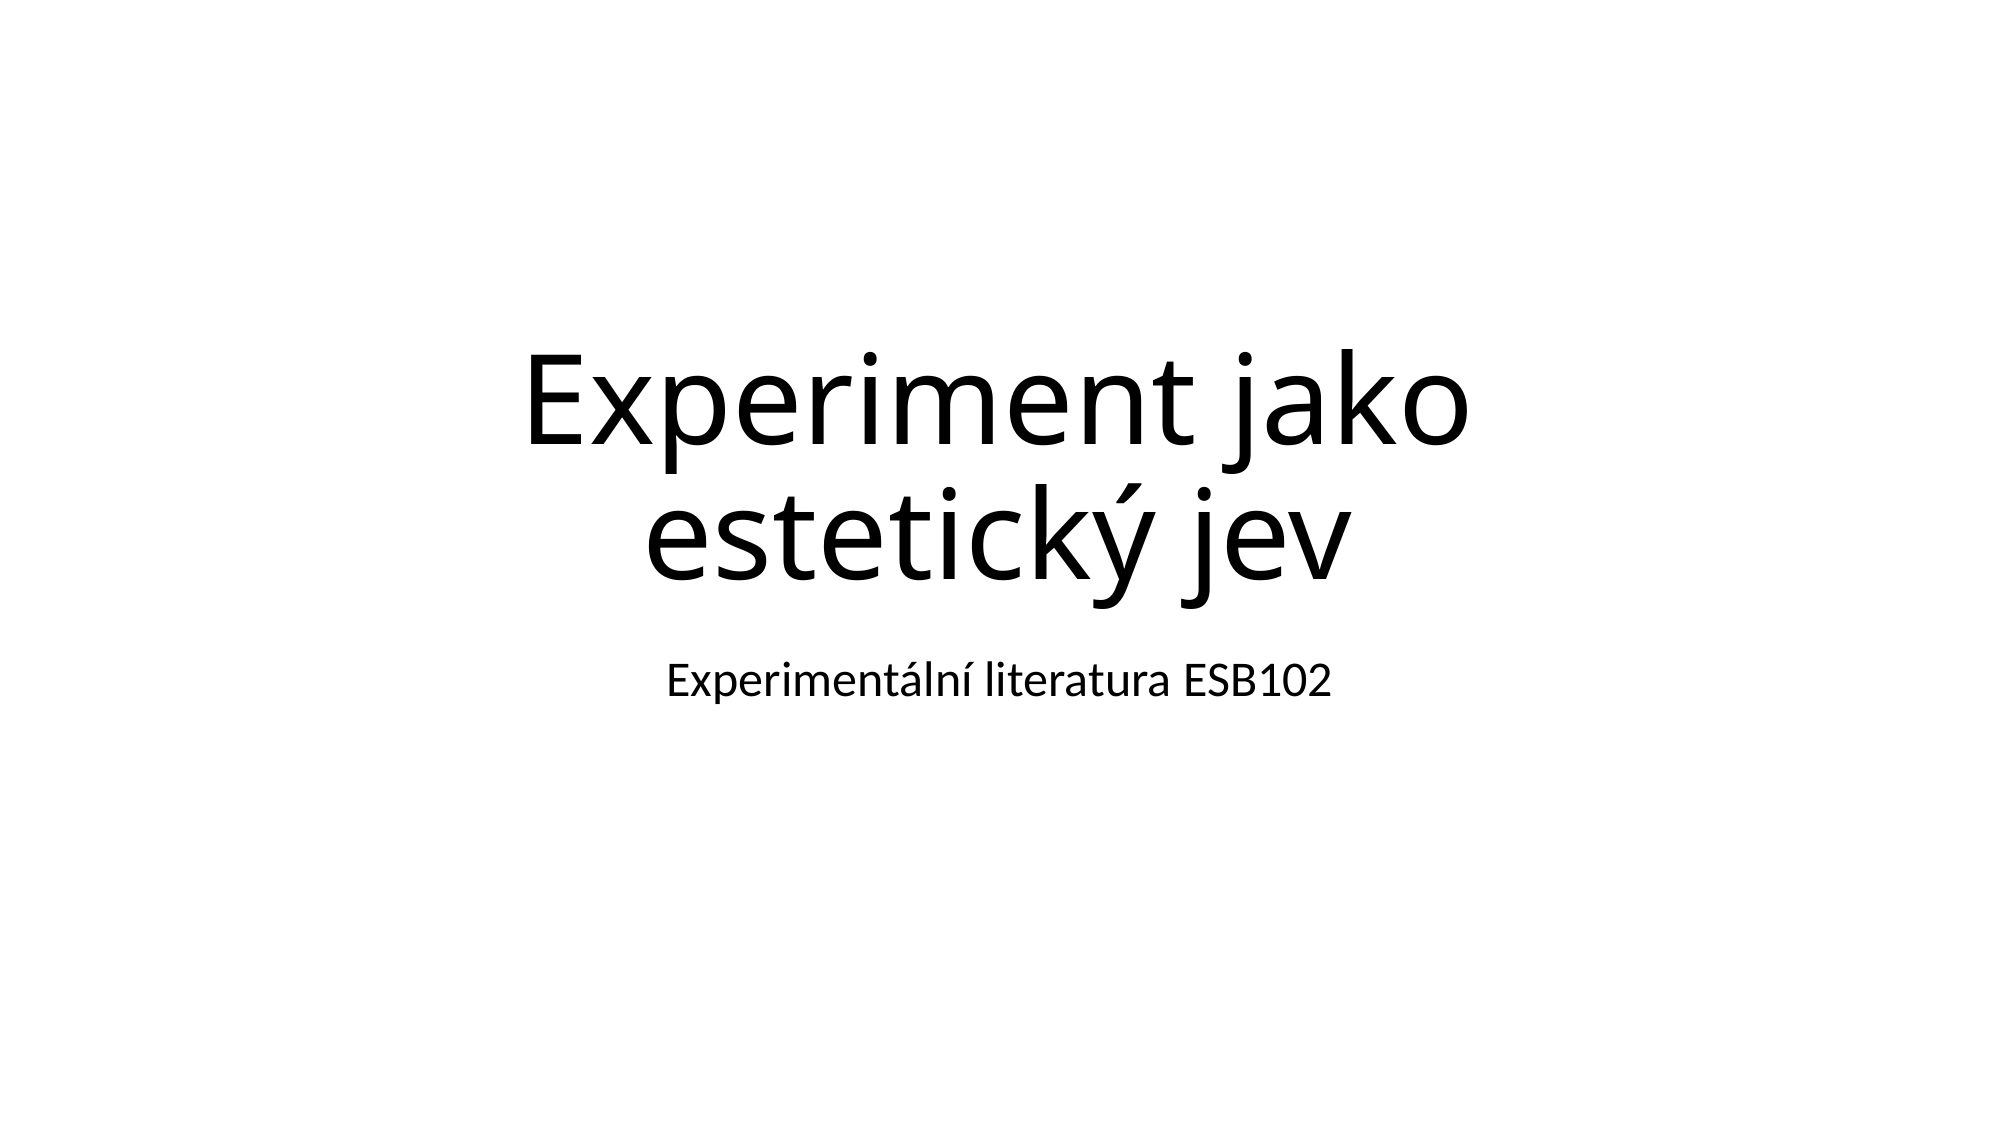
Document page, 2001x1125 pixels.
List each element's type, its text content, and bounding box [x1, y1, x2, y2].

title Experiment jako estetický jev [247, 222, 1748, 615]
subtitle Experimentální literatura ESB102 [249, 646, 1750, 756]
